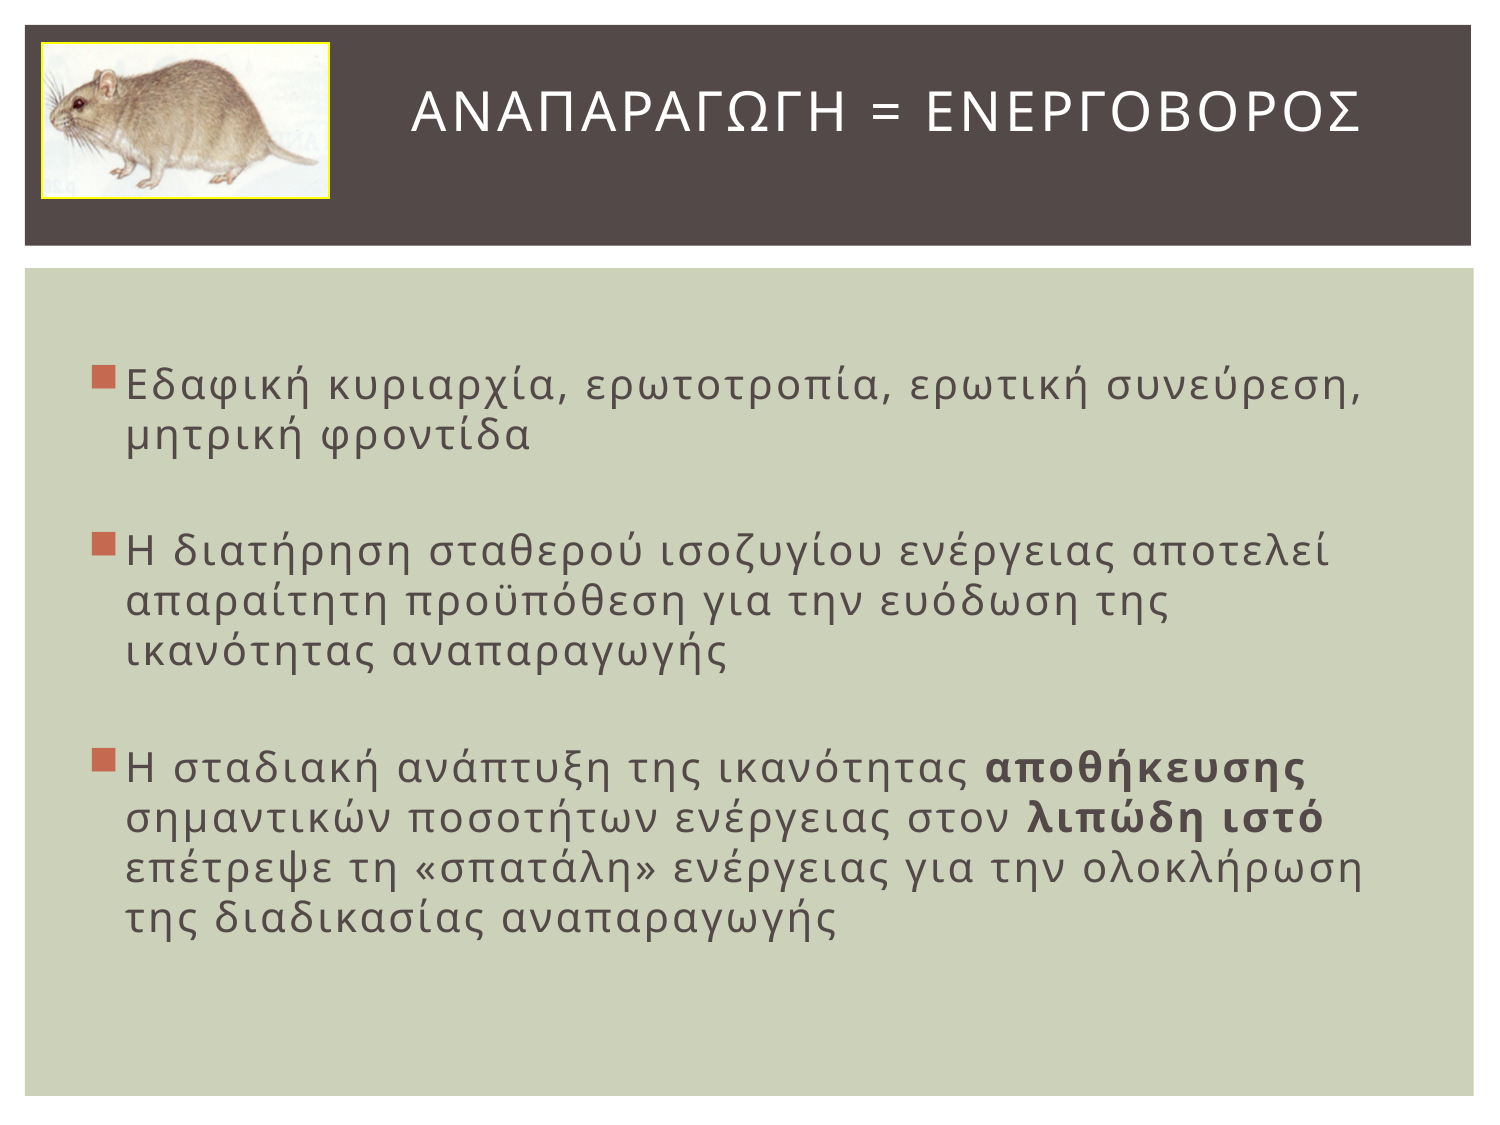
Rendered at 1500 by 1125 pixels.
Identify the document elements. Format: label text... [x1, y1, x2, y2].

title ΑΝΑΠΑΡΑΓΩΓΗ = ΕΝΕΡΓΟΒΟΡΟΣ [348, 45, 1425, 173]
picture [40, 42, 330, 199]
list Εδαφική κυριαρχία, ερωτοτροπία, ερωτική συνεύρεση, μητρική φροντίδα H διατήρηση σταθερού ισοζυγίου ενέργειας αποτελεί απαραίτητη προϋπόθεση για την ευόδωση της ικανότητας αναπαραγωγής Η σταδιακή ανάπτυξη της ικανότητας αποθήκευσης σημαντικών ποσοτήτων ενέργειας στον λιπώδη ιστό επέτρεψε τη «σπατάλη» ενέργειας για την ολοκλήρωση της διαδικασίας αναπαραγωγής [64, 349, 1445, 1024]
